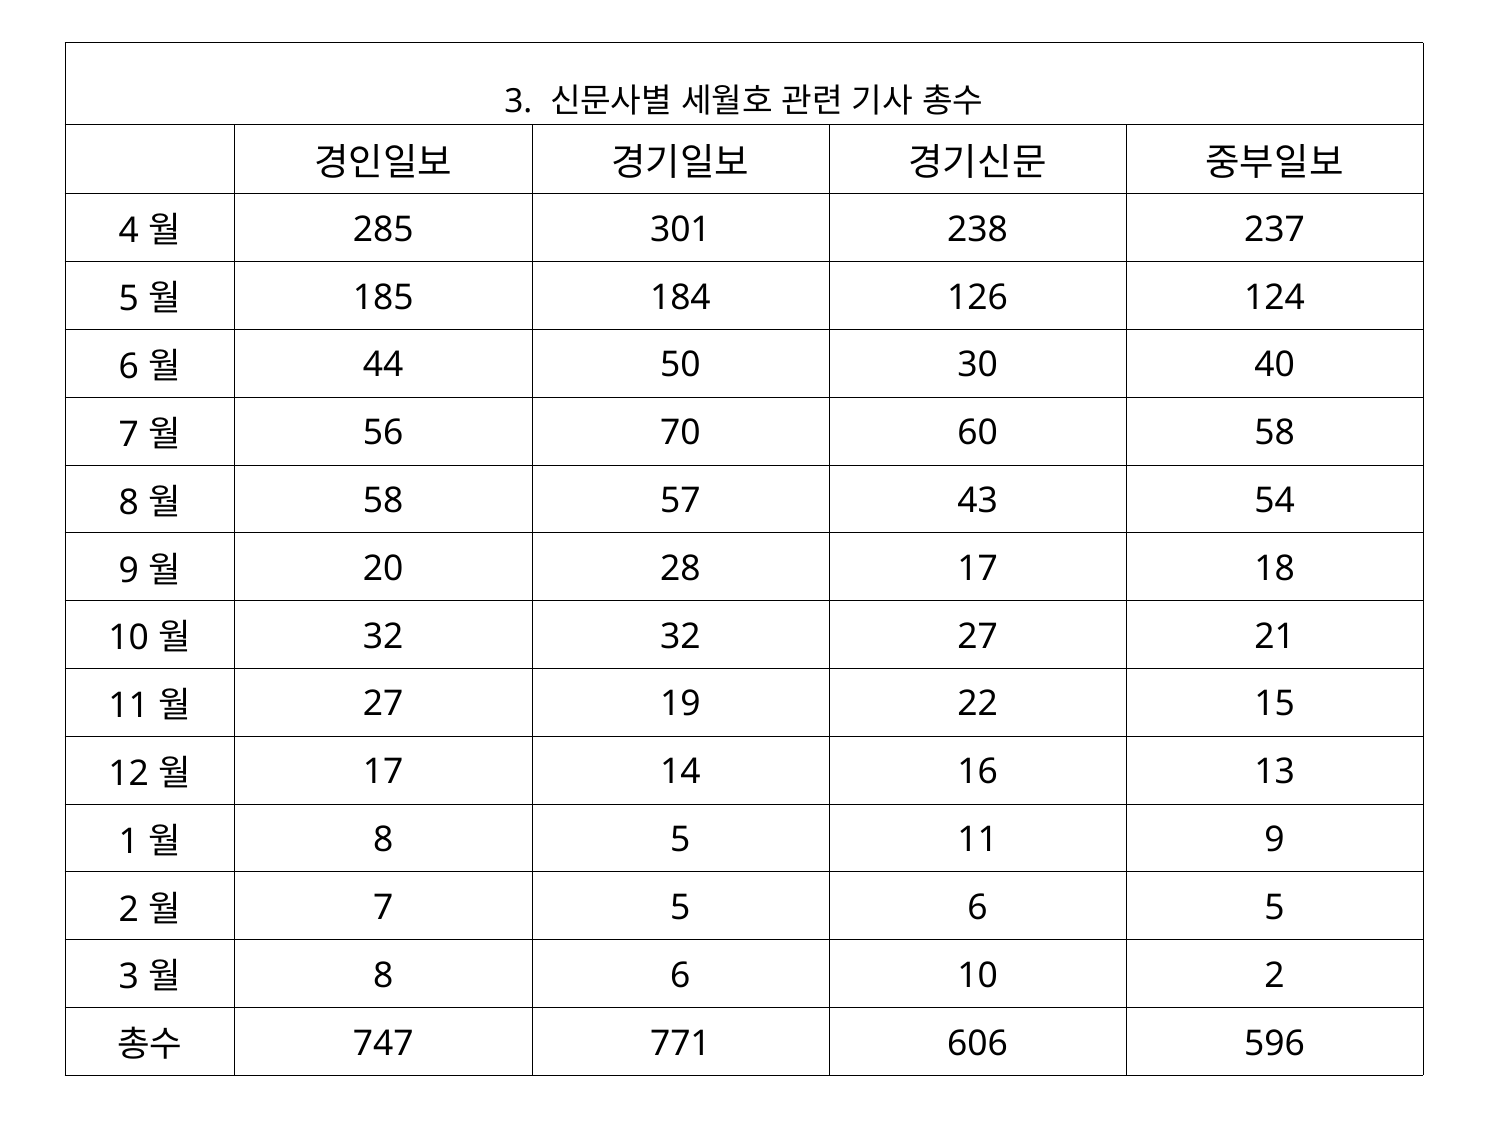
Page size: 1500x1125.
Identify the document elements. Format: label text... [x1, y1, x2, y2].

table_cell 301 [533, 194, 829, 261]
table_cell 13 [1127, 737, 1423, 804]
table_cell 50 [533, 338, 829, 397]
table_header 3. 신문사별 세월호 관련 기사 총수 [66, 43, 1423, 124]
table_cell 70 [533, 398, 829, 465]
table_cell 28 [533, 533, 829, 600]
table_cell 27 [830, 601, 1126, 668]
table_cell 237 [1127, 194, 1423, 261]
table_cell 4월 [66, 194, 234, 261]
table_cell 7 [235, 872, 532, 939]
table_cell 1월 [66, 805, 234, 871]
table_cell 15 [1127, 669, 1423, 736]
table_cell 중부일보 [1127, 125, 1423, 193]
table_cell 12월 [66, 737, 234, 804]
table_cell 6월 [66, 330, 234, 397]
table_cell 11 [830, 805, 1126, 871]
table_cell 54 [1127, 466, 1423, 532]
table_cell 경인일보 [235, 125, 532, 193]
table_cell 606 [830, 1008, 1126, 1075]
table_cell 32 [533, 601, 829, 668]
table_cell 8 [235, 805, 532, 871]
table_cell 27 [235, 669, 532, 736]
table_cell 5 [533, 872, 829, 939]
table_cell 6 [533, 940, 829, 1007]
table_cell 285 [235, 194, 532, 261]
table_cell 747 [235, 1008, 532, 1075]
table_cell 22 [830, 669, 1126, 736]
table_cell 16 [830, 737, 1126, 804]
table_cell 5 [533, 805, 829, 871]
text_box [399, 262, 1500, 338]
table_cell 56 [235, 398, 532, 465]
table_cell 30 [830, 338, 1126, 397]
table_cell 57 [533, 466, 829, 532]
table_cell 17 [235, 737, 532, 804]
table_cell 3월 [66, 940, 234, 1007]
table_cell 19 [533, 669, 829, 736]
table_cell 10 [830, 940, 1126, 1007]
table_cell 5월 [66, 262, 234, 329]
table_cell 40 [1127, 338, 1423, 397]
table_cell 경기신문 [830, 125, 1126, 193]
table_cell 2 [1127, 940, 1423, 1007]
table_cell 32 [235, 601, 532, 668]
table_cell 238 [830, 194, 1126, 261]
table_cell 771 [533, 1008, 829, 1075]
table_cell 9월 [66, 533, 234, 600]
table_cell 44 [235, 330, 532, 397]
table_cell 18 [1127, 533, 1423, 600]
table_cell 20 [235, 533, 532, 600]
table_cell 9 [1127, 805, 1423, 871]
table_cell 6 [830, 872, 1126, 939]
table_cell 43 [830, 466, 1126, 532]
table_cell 14 [533, 737, 829, 804]
table_cell 5 [1127, 872, 1423, 939]
table_cell 11월 [66, 669, 234, 736]
table_cell 총수 [66, 1008, 234, 1075]
table_cell 경기일보 [533, 125, 829, 193]
table_cell 17 [830, 533, 1126, 600]
table_cell 60 [830, 398, 1126, 465]
table_cell 7월 [66, 398, 234, 465]
table_cell 2월 [66, 872, 234, 939]
table_cell 8 [235, 940, 532, 1007]
table_cell 185 [235, 262, 399, 329]
table_cell 10월 [66, 601, 234, 668]
table_cell 21 [1127, 601, 1423, 668]
table_cell [66, 125, 234, 193]
table_cell 8월 [66, 466, 234, 532]
table_cell 596 [1127, 1008, 1423, 1075]
table_cell 58 [1127, 398, 1423, 465]
table_cell 58 [235, 466, 532, 532]
